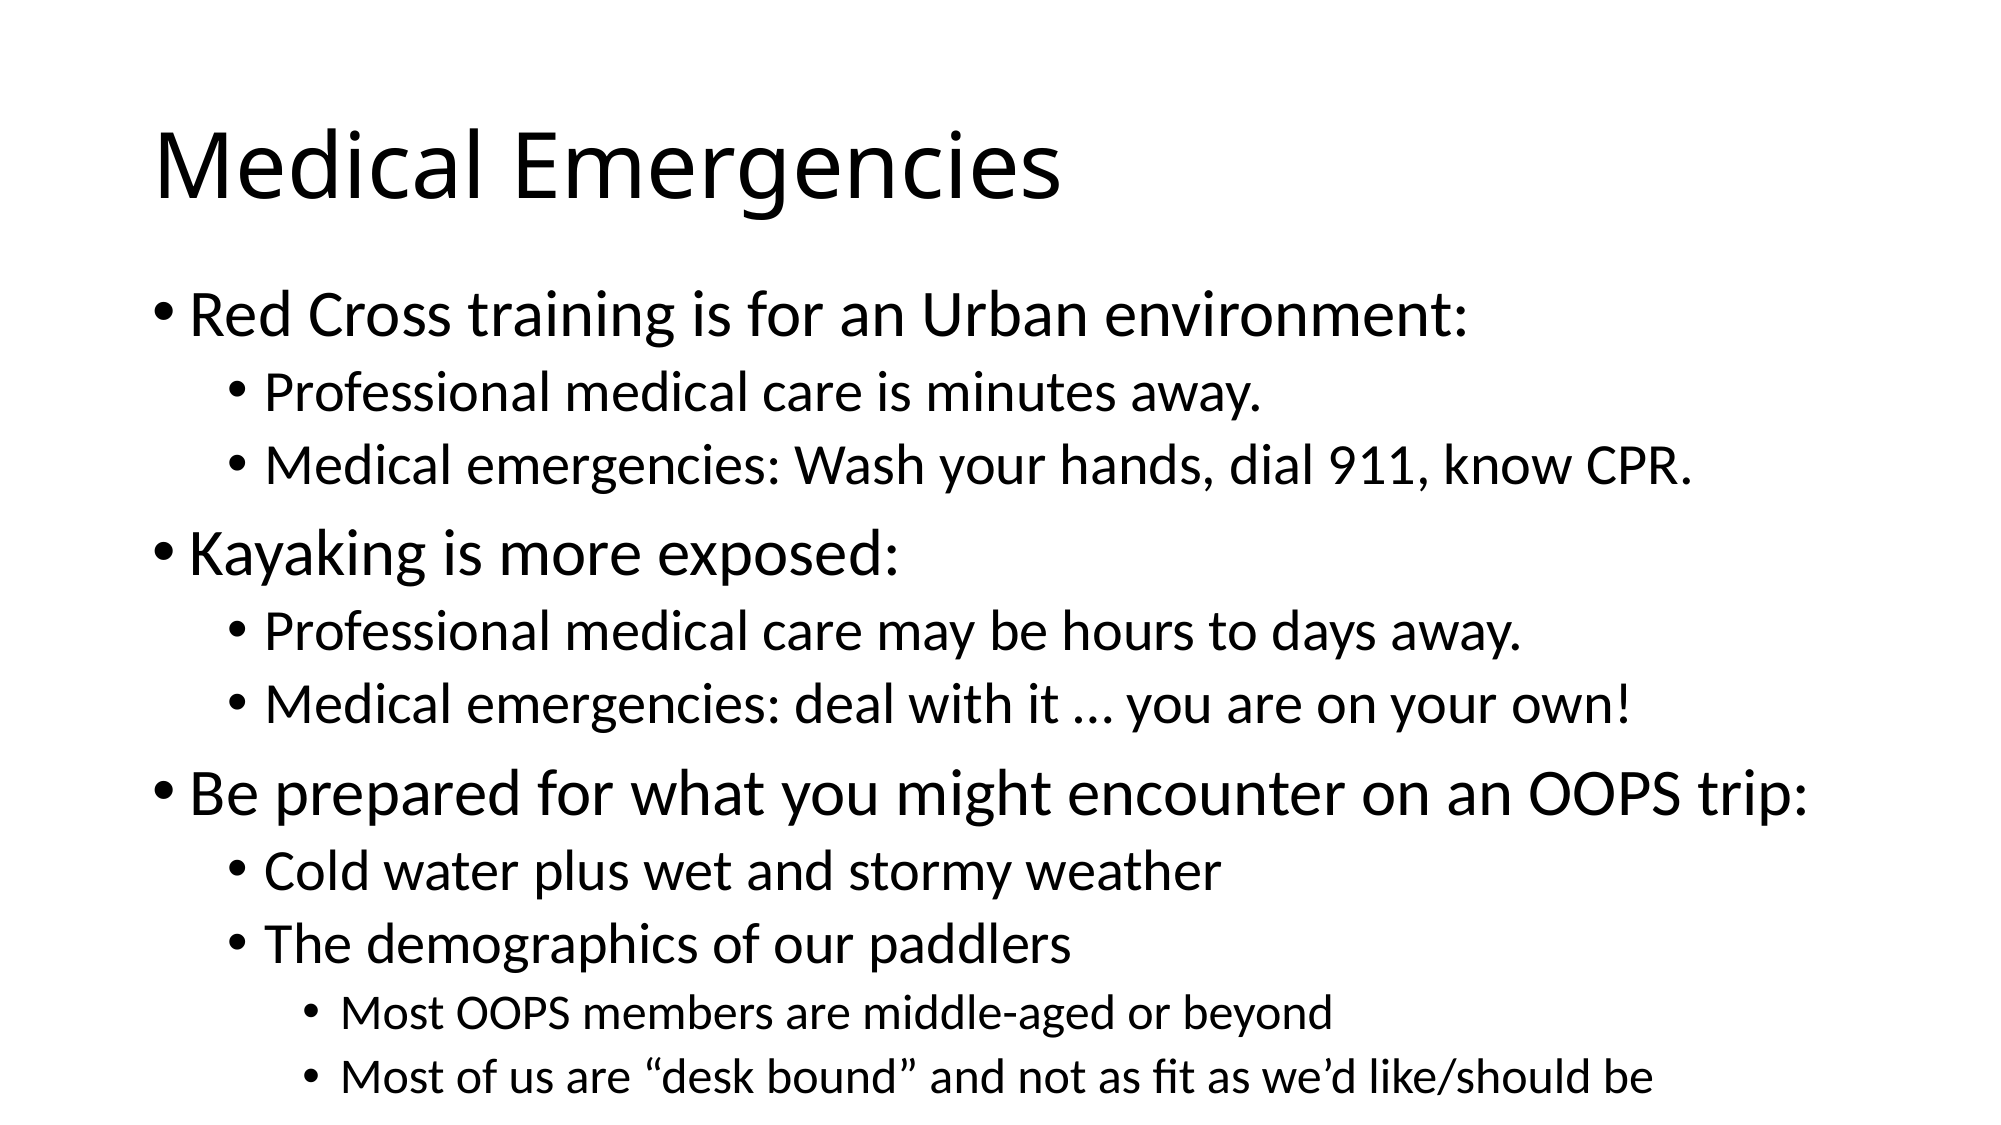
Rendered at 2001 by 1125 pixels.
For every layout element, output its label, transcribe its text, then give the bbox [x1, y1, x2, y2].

list Red Cross training is for an Urban environment: Professional medical care is minutes away. Medical emergencies: Wash your hands, dial 911, know CPR. Kayaking is more exposed: Professional medical care may be hours to days away. Medical emergencies: deal with it … you are on your own! Be prepared for what you might encounter on an OOPS trip: Cold water plus wet and stormy weather The demographics of our paddlers Most OOPS members are middle-aged or beyond Most of us are “desk bound” and not as fit as we’d like/should be [137, 270, 1889, 1099]
title Medical Emergencies [137, 59, 1863, 270]
